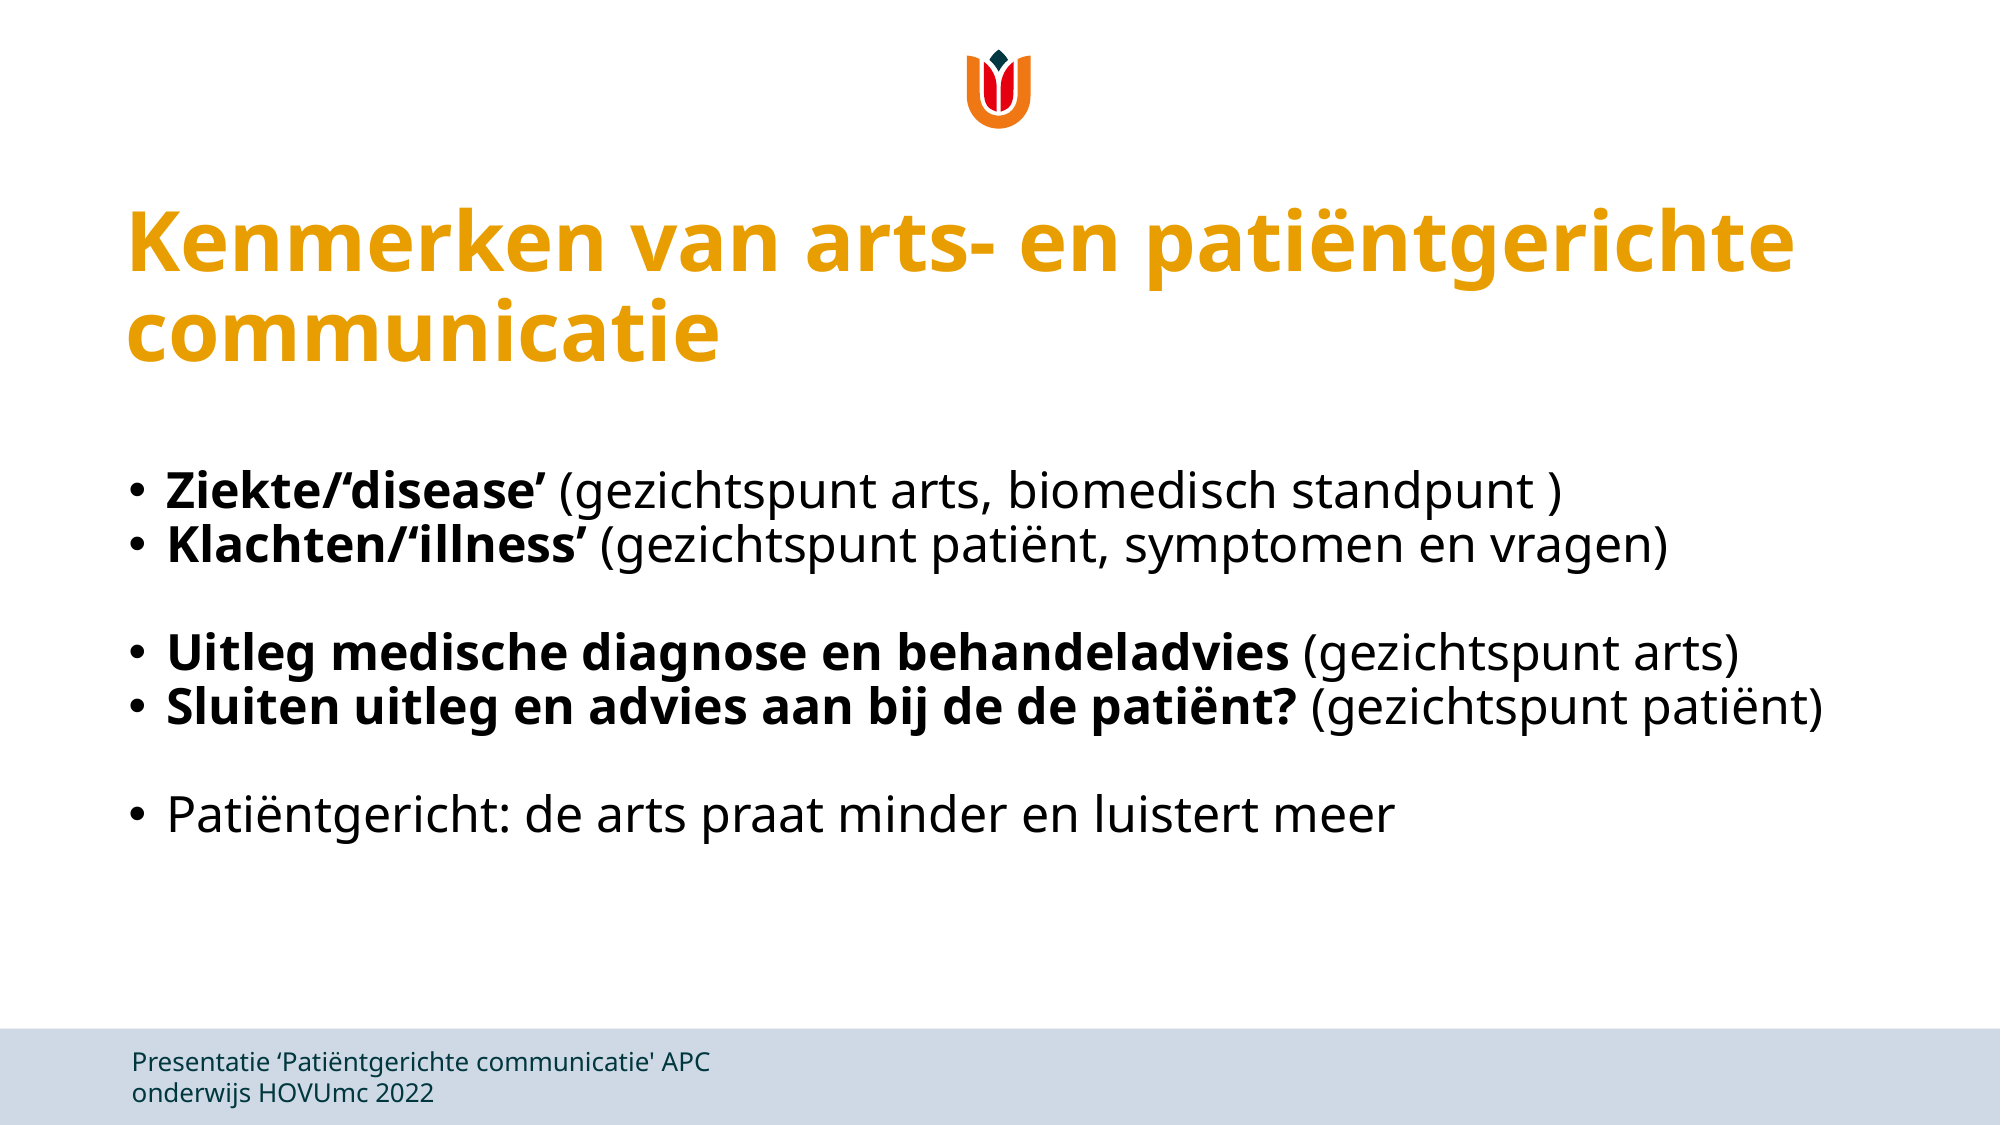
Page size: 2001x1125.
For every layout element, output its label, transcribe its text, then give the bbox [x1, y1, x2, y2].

title Kenmerken van arts- en patiëntgerichte communicatie [110, 180, 1877, 398]
footer Presentatie ‘Patiëntgerichte communicatie' APC onderwijs HOVUmc 2022 [116, 1046, 792, 1107]
list Ziekte/‘disease’ (gezichtspunt arts, biomedisch standpunt ) Klachten/‘illness’ (gezichtspunt patiënt, symptomen en vragen) Uitleg medische diagnose en behandeladvies (gezichtspunt arts) Sluiten uitleg en advies aan bij de de patiënt? (gezichtspunt patiënt) Patiëntgericht: de arts praat minder en luistert meer [113, 397, 1877, 1014]
